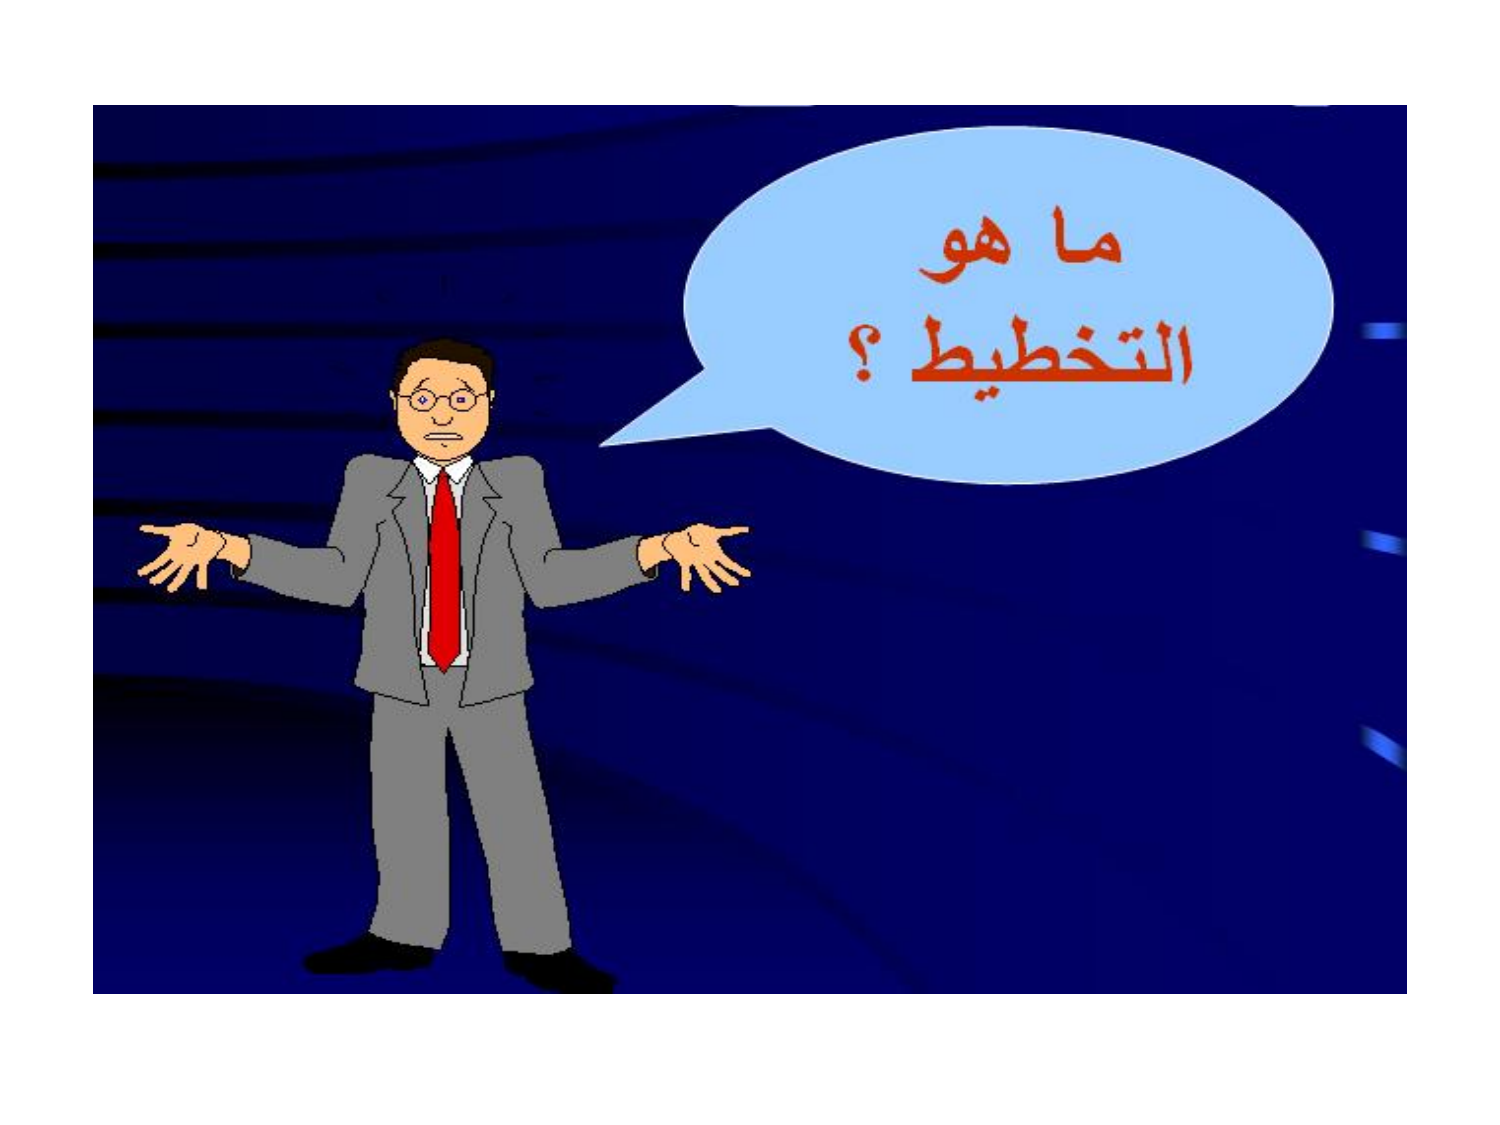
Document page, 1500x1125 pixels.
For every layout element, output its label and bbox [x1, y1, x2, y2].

picture [93, 105, 1407, 994]
